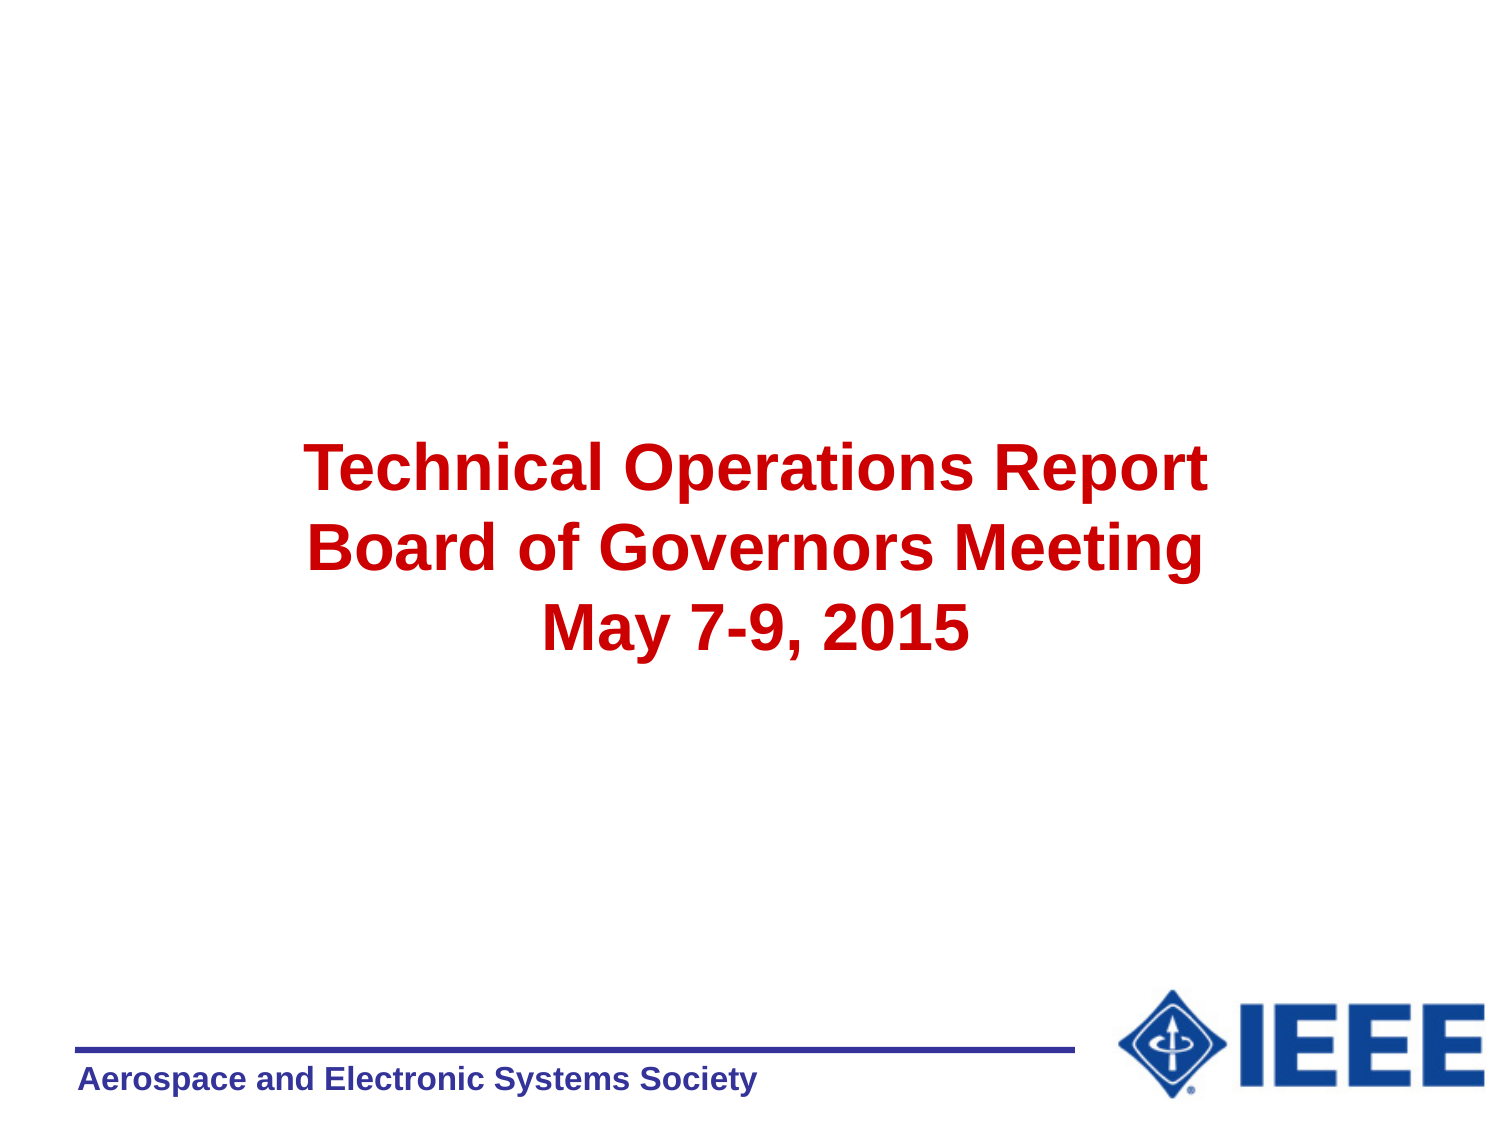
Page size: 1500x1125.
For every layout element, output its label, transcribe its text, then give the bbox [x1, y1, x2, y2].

picture [1112, 987, 1488, 1102]
title Technical Operations Report Board of Governors Meeting May 7-9, 2015 [74, 174, 1438, 913]
